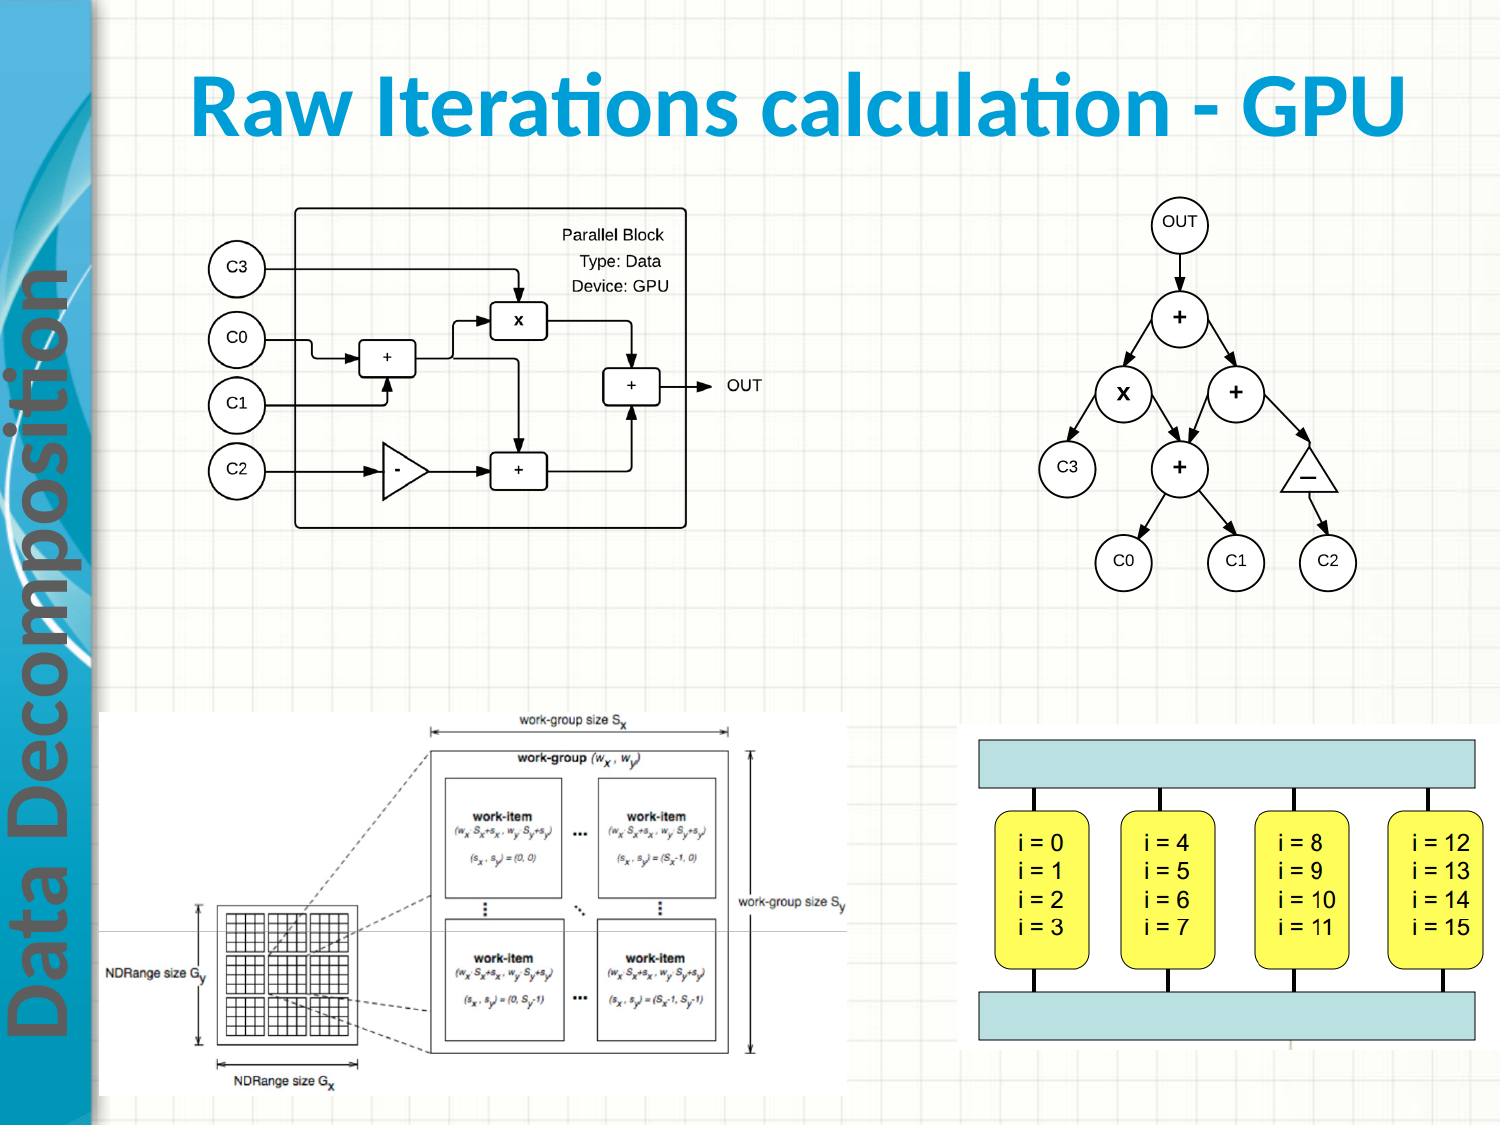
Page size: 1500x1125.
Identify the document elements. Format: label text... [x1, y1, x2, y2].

picture [0, 0, 1500, 1125]
title Data Decomposition [0, 0, 125, 1057]
text_box Raw Iterations calculation - GPU [137, 37, 1463, 163]
